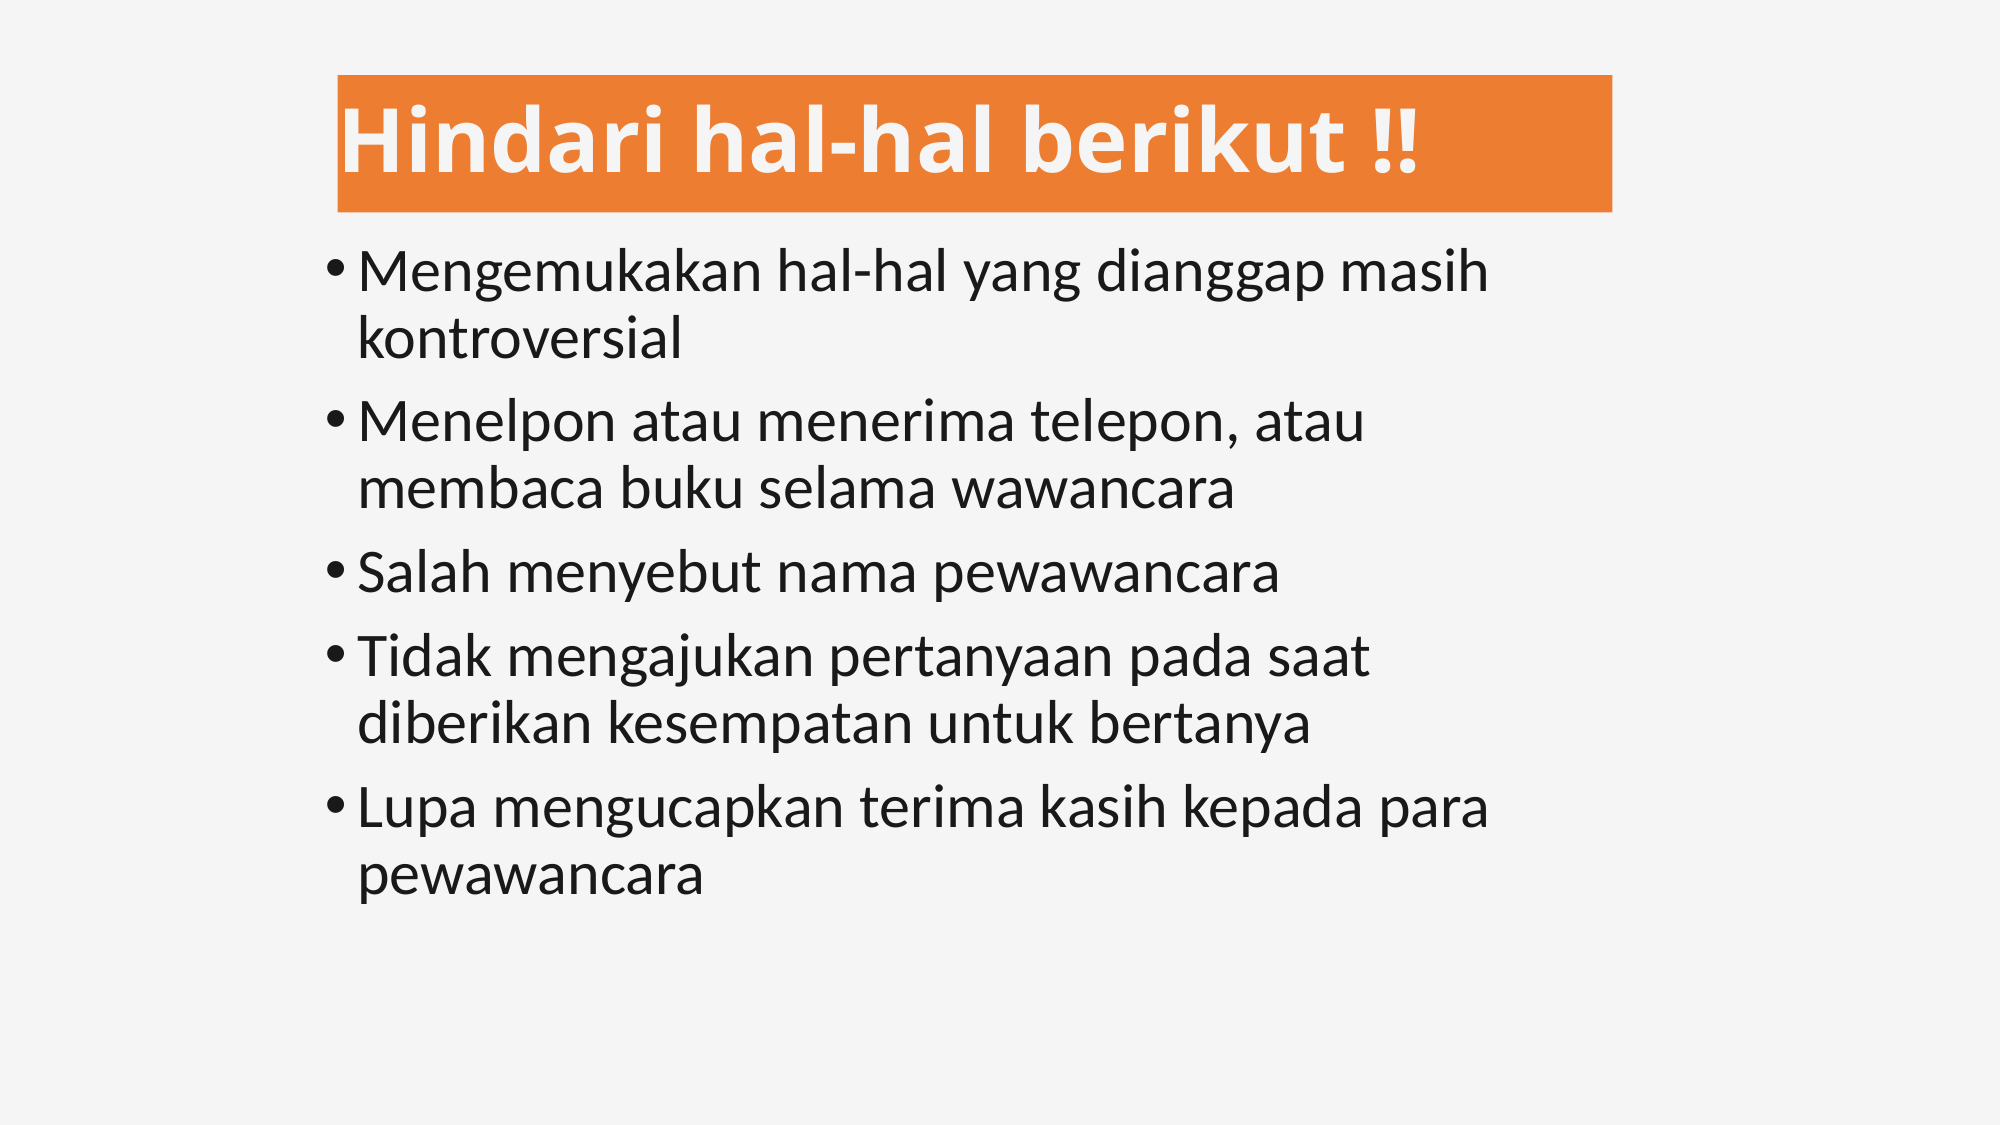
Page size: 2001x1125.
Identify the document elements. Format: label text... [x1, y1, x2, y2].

list Mengemukakan hal-hal yang dianggap masih kontroversial Menelpon atau menerima telepon, atau membaca buku selama wawancara Salah menyebut nama pewawancara Tidak mengajukan pertanyaan pada saat diberikan kesempatan untuk bertanya Lupa mengucapkan terima kasih kepada para pewawancara [324, 237, 1600, 913]
title Hindari hal-hal berikut !! [337, 75, 1613, 213]
